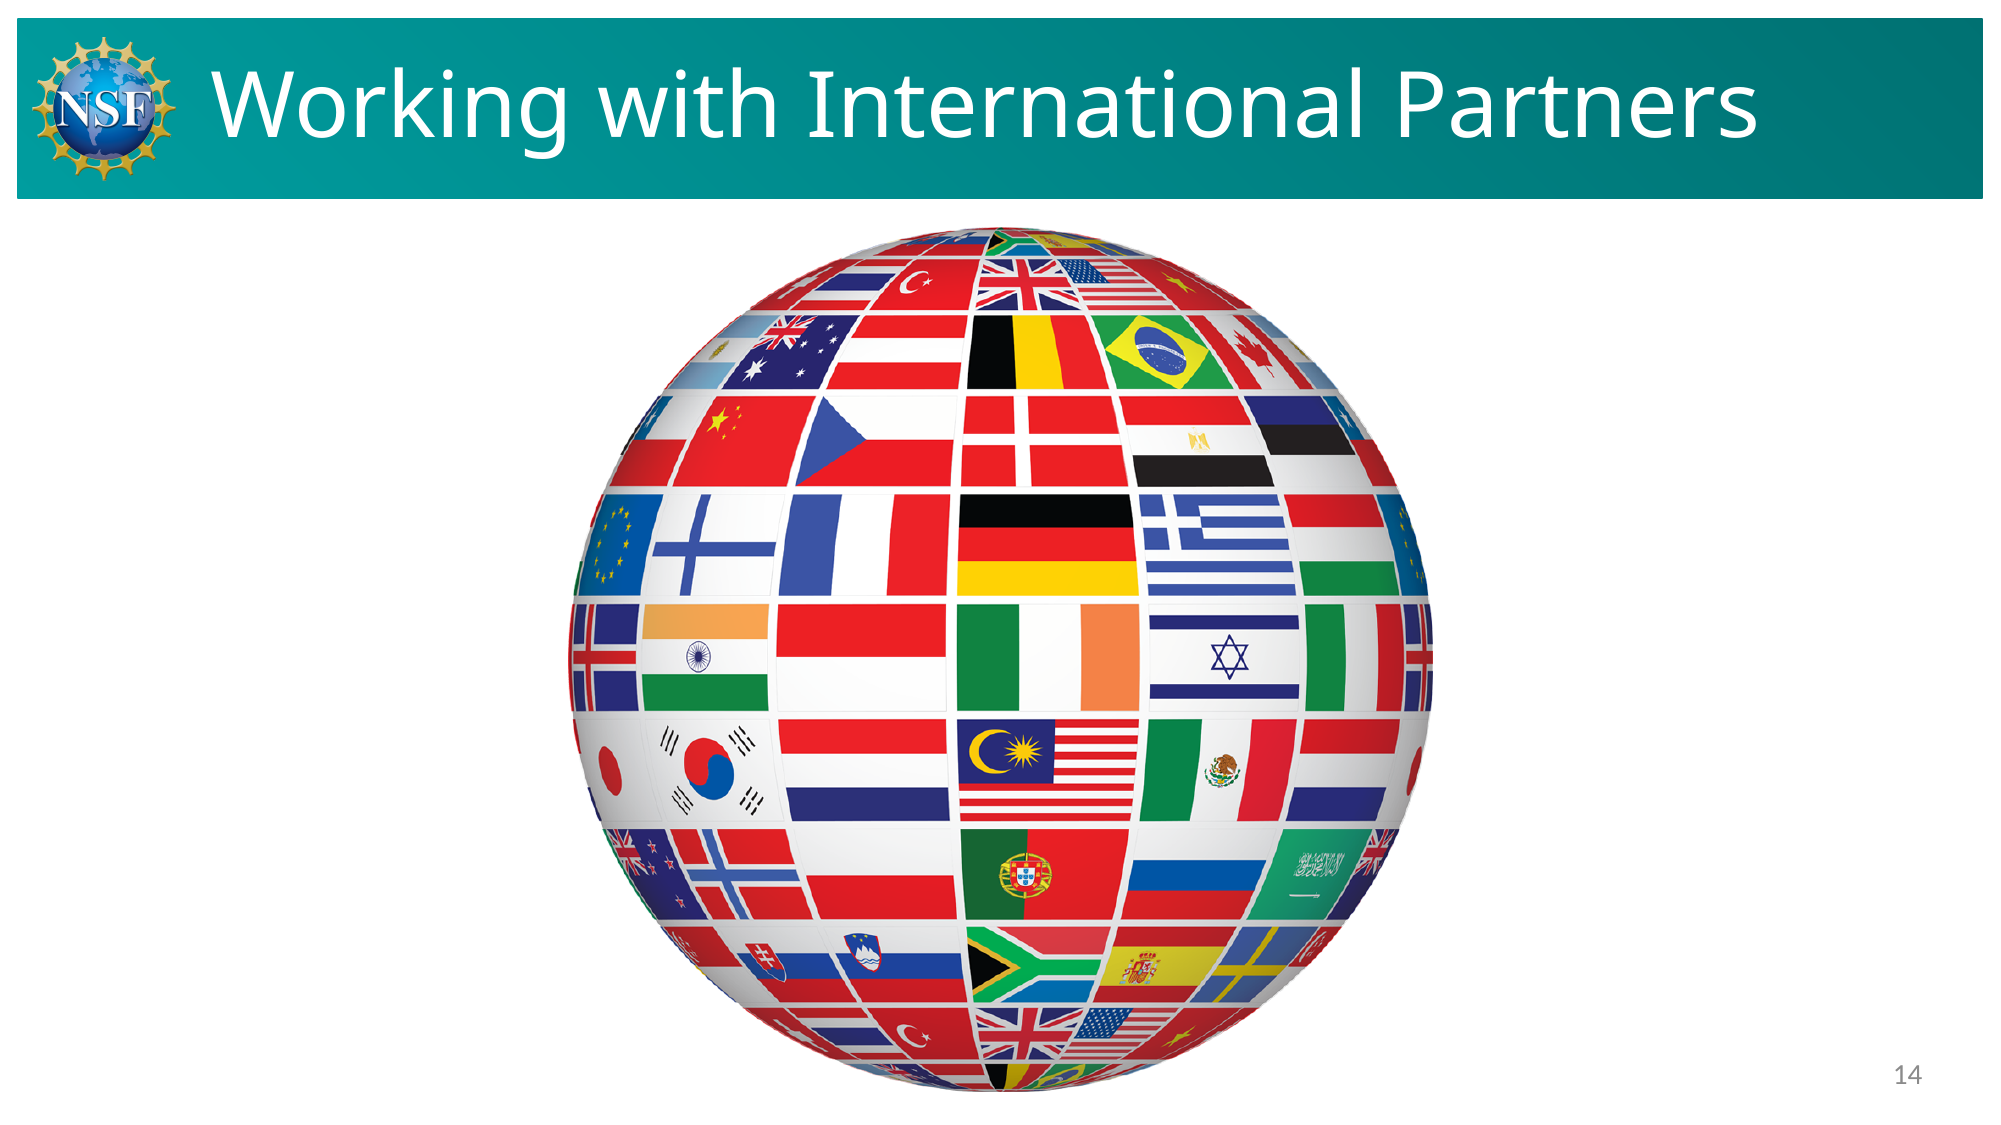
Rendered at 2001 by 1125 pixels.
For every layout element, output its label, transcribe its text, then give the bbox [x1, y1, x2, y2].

picture [30, 34, 178, 183]
title Working with International Partners [195, 17, 1904, 199]
slide_number 14 [1487, 1042, 1938, 1103]
picture [568, 227, 1433, 1092]
